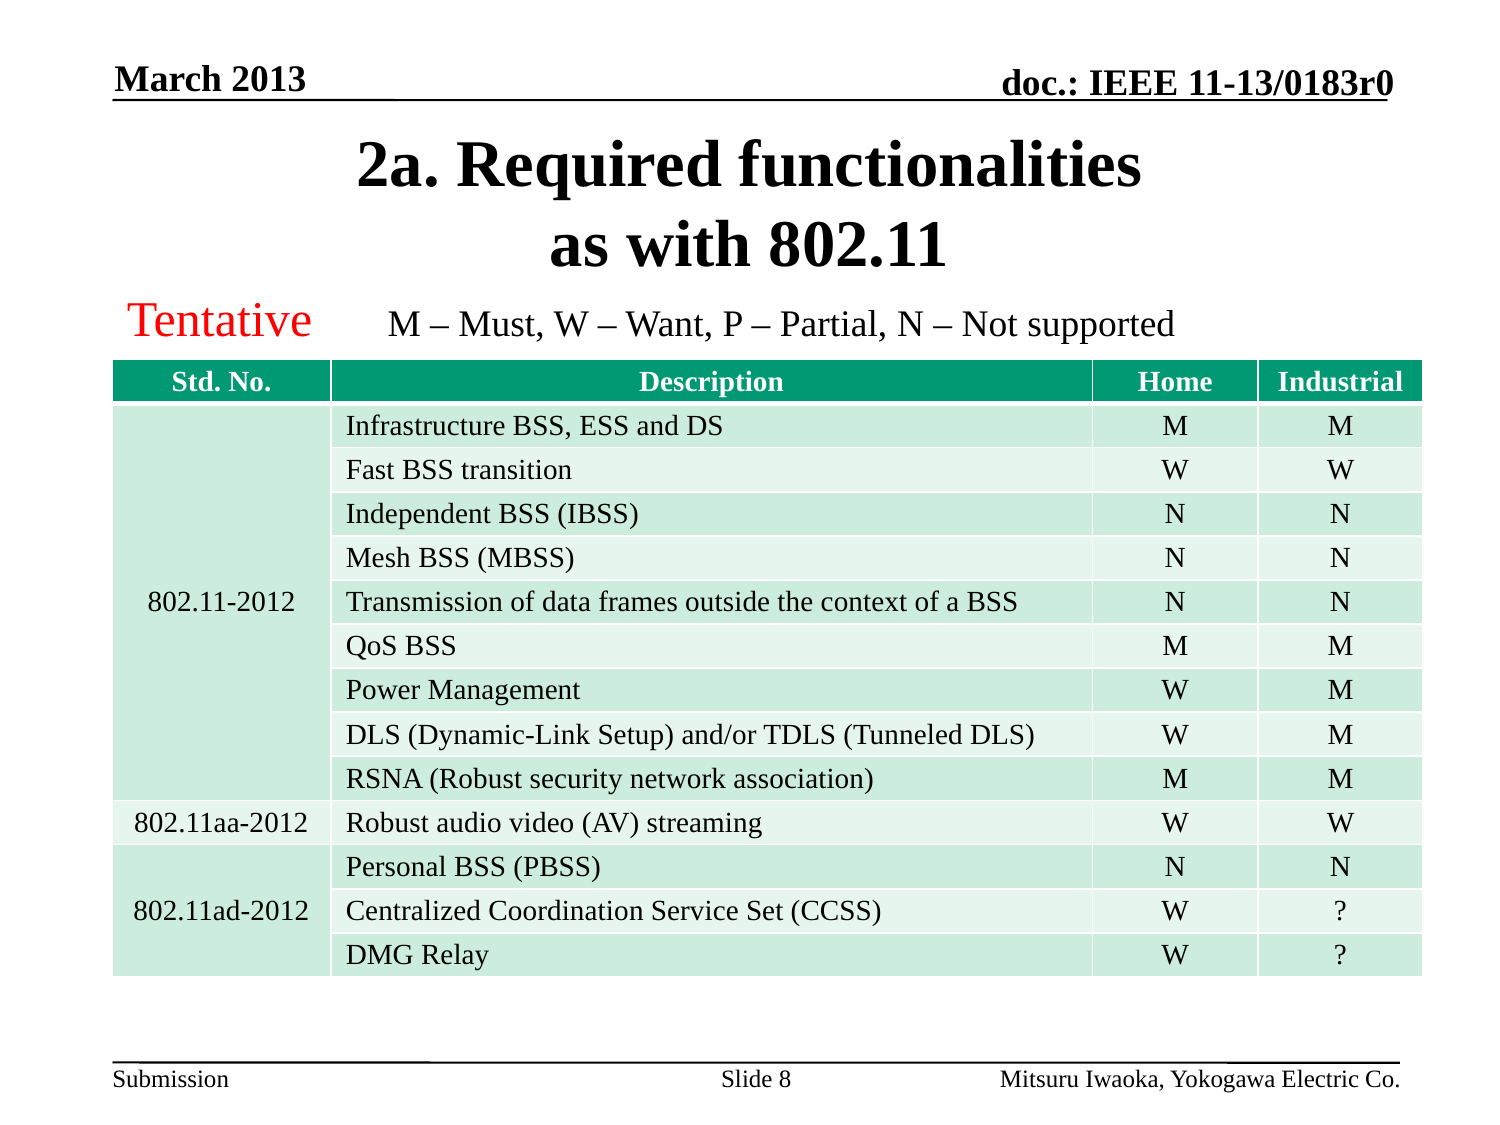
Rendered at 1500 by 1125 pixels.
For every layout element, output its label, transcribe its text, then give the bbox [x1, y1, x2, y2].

table_cell M [1259, 406, 1422, 447]
table_cell ? [1259, 934, 1422, 976]
table_cell DMG Relay [332, 934, 1092, 976]
table_cell Power Management [332, 669, 1092, 711]
table_cell 802.11ad-2012 [113, 845, 330, 976]
table_cell Centralized Coordination Service Set (CCSS) [332, 890, 1092, 932]
table_cell W [1093, 890, 1257, 932]
table_cell W [1093, 934, 1257, 976]
table_cell M [1093, 406, 1257, 447]
table_cell M [1093, 625, 1257, 667]
table_cell 802.11-2012 [113, 406, 330, 800]
table_cell N [1093, 581, 1257, 623]
table_cell Robust audio video (AV) streaming [332, 801, 1092, 844]
table_cell RSNA (Robust security network association) [332, 757, 1092, 800]
table_cell W [1093, 448, 1257, 491]
table_cell W [1259, 801, 1422, 844]
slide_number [114, 54, 423, 100]
table_header Std. No. [113, 360, 330, 401]
table_cell Infrastructure BSS, ESS and DS [332, 406, 1092, 447]
table_cell N [1093, 845, 1257, 888]
table_cell Mesh BSS (MBSS) [332, 537, 1092, 579]
table_cell N [1093, 537, 1257, 579]
table_cell W [1093, 669, 1257, 711]
table_cell N [1259, 537, 1422, 579]
table_cell QoS BSS [332, 625, 1092, 667]
table_cell Independent BSS (IBSS) [332, 493, 1092, 535]
table_cell W [1093, 801, 1257, 844]
table_cell M [1259, 757, 1422, 800]
footer Mitsuru Iwaoka, Yokogawa Electric Co. [878, 1061, 1402, 1093]
title 2a. Required functionalities as with 802.11 [112, 112, 1388, 278]
table_cell N [1259, 581, 1422, 623]
table_cell ? [1259, 890, 1422, 932]
table_cell Personal BSS (PBSS) [332, 845, 1092, 888]
slide_number Slide 8 [712, 1061, 800, 1123]
table_cell Fast BSS transition [332, 448, 1092, 491]
table_cell W [1093, 713, 1257, 755]
table_cell M [1259, 669, 1422, 711]
table_cell Transmission of data frames outside the context of a BSS [332, 581, 1092, 623]
table_cell DLS (Dynamic-Link Setup) and/or TDLS (Tunneled DLS) [332, 713, 1092, 755]
table_cell 802.11aa-2012 [113, 801, 330, 844]
table_header Home [1093, 360, 1257, 401]
table_cell M [1259, 713, 1422, 755]
table_cell N [1259, 493, 1422, 535]
table_cell W [1259, 448, 1422, 491]
text_box Tentative M – Must, W – Want, P – Partial, N – Not supported [112, 278, 1400, 354]
table_cell M [1093, 757, 1257, 800]
table_header Description [332, 360, 1092, 401]
table_cell N [1259, 845, 1422, 888]
table_header Industrial [1259, 360, 1422, 401]
table_cell M [1259, 625, 1422, 667]
table_cell N [1093, 493, 1257, 535]
